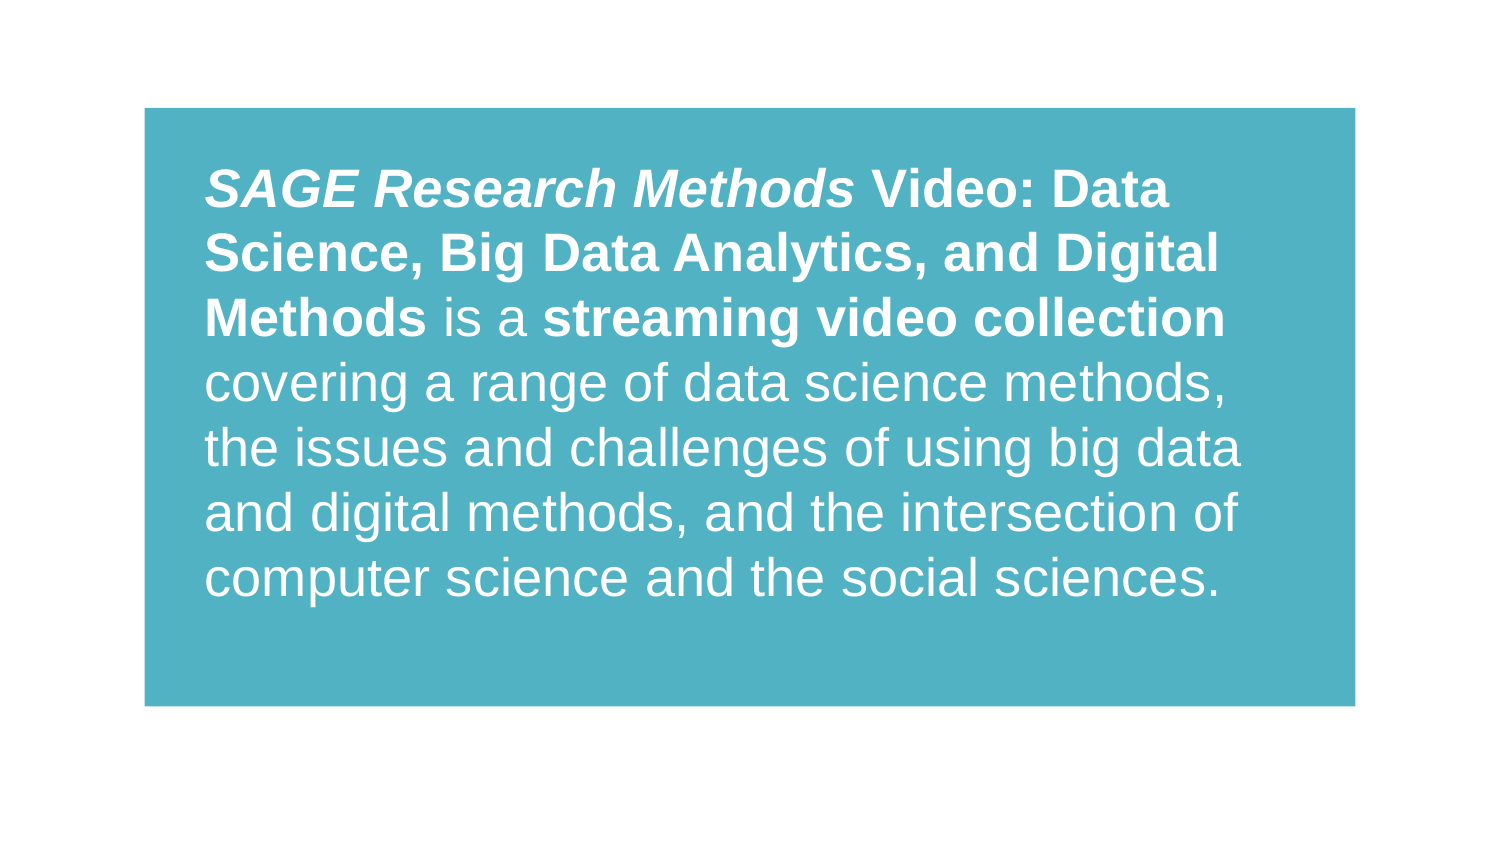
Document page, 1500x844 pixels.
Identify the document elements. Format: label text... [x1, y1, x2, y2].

list SAGE Research Methods Video: Data Science, Big Data Analytics, and Digital Methods is a streaming video collection covering a range of data science methods, the issues and challenges of using big data and digital methods, and the intersection of computer science and the social sciences. [144, 107, 1356, 707]
